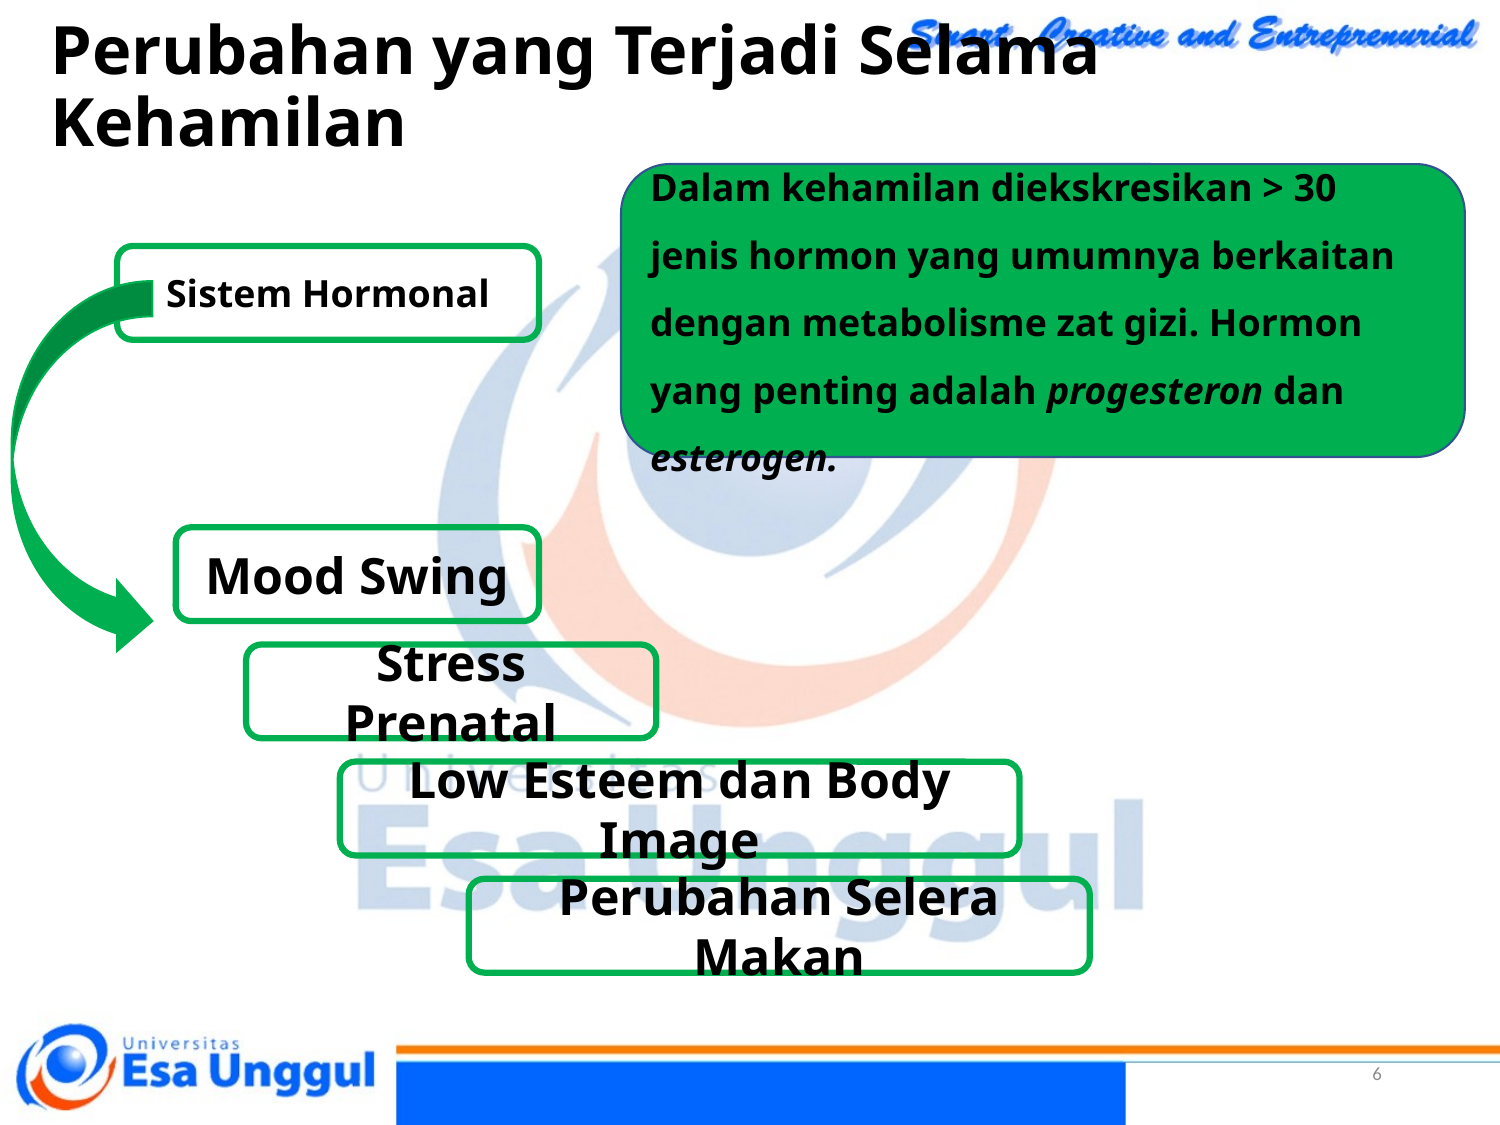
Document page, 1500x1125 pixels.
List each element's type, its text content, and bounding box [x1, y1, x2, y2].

text_box Stress Prenatal [244, 643, 658, 740]
picture [0, 0, 1500, 1125]
slide_number 6 [1059, 1042, 1397, 1103]
text_box Low Esteem dan Body Image [338, 760, 1021, 857]
text_box Dalam kehamilan diekskresikan > 30 jenis hormon yang umumnya berkaitan dengan metabolisme zat gizi. Hormon yang penting adalah progesteron dan esterogen. [619, 162, 1466, 459]
text_box Perubahan Selera Makan [467, 877, 1091, 974]
text_box [10, 280, 154, 654]
title Perubahan yang Terjadi Selama Kehamilan [35, 35, 1454, 143]
text_box Sistem Hormonal [116, 244, 541, 341]
text_box Mood Swing [174, 526, 541, 623]
